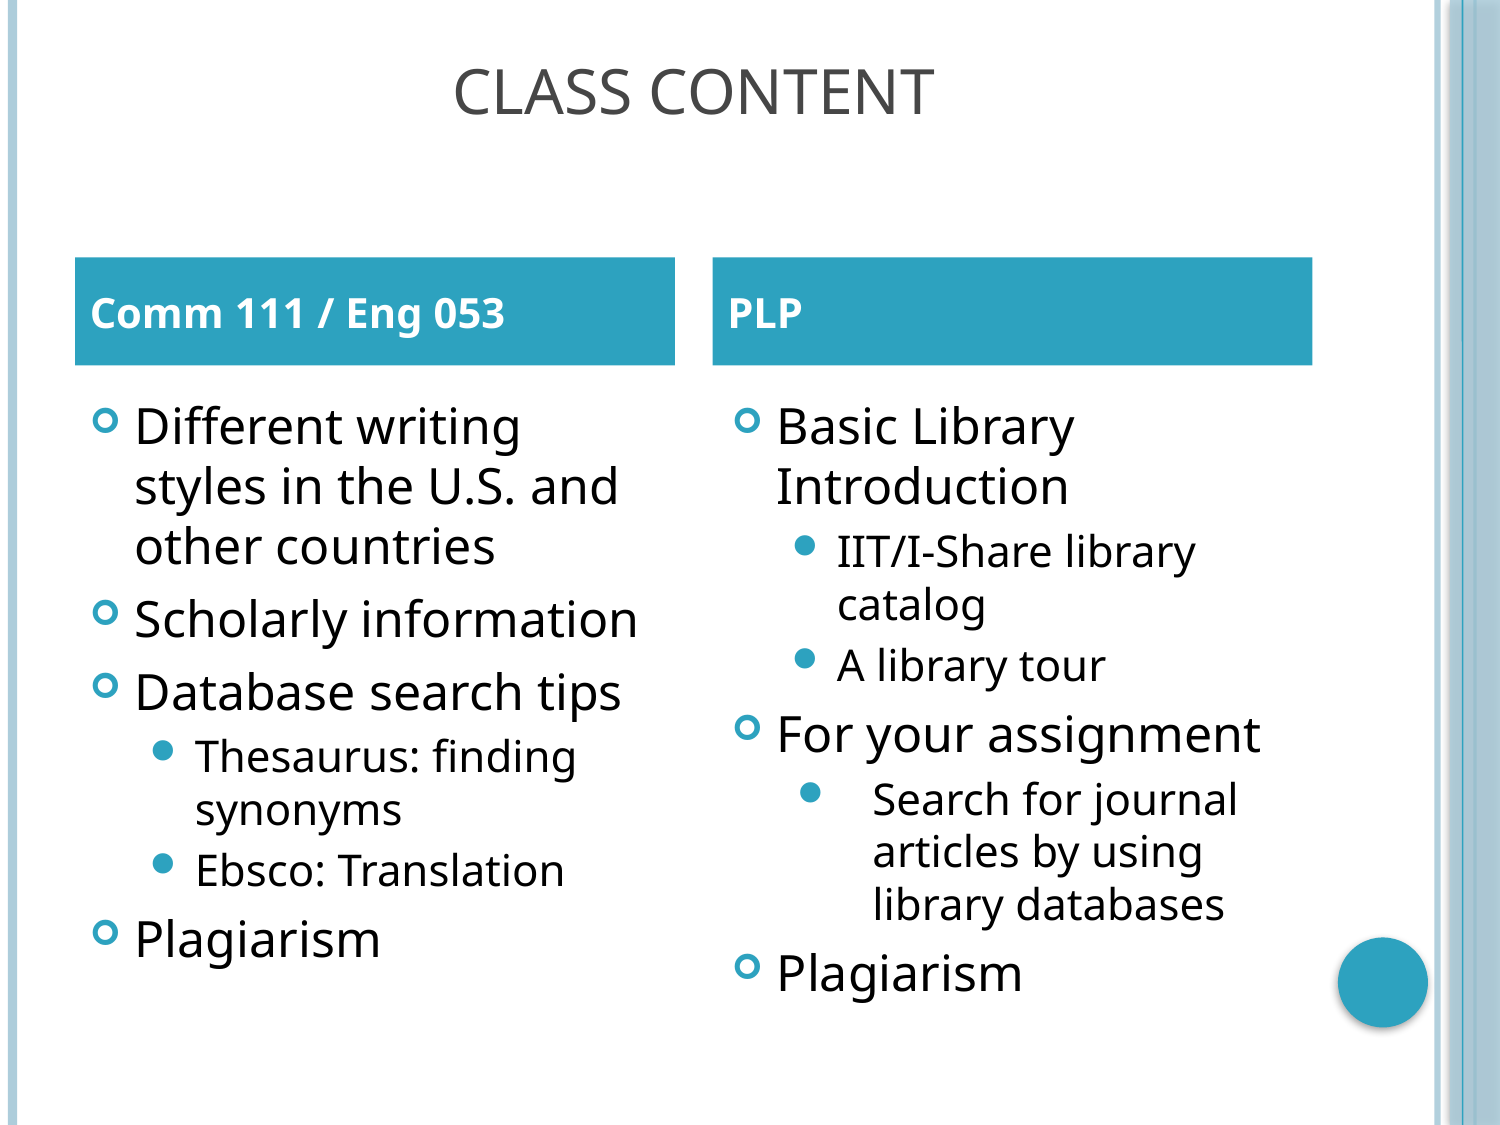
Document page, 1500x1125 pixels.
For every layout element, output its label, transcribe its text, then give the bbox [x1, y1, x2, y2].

list Basic Library Introduction IIT/I-Share library catalog A library tour For your assignment Search for journal articles by using library databases Plagiarism [717, 387, 1318, 1025]
list Different writing styles in the U.S. and other countries Scholarly information Database search tips Thesaurus: finding synonyms Ebsco: Translation Plagiarism [75, 387, 675, 1025]
list Comm 111 / Eng 053 [75, 257, 675, 366]
title Class Content [75, 44, 1313, 233]
list PLP [712, 257, 1313, 366]
